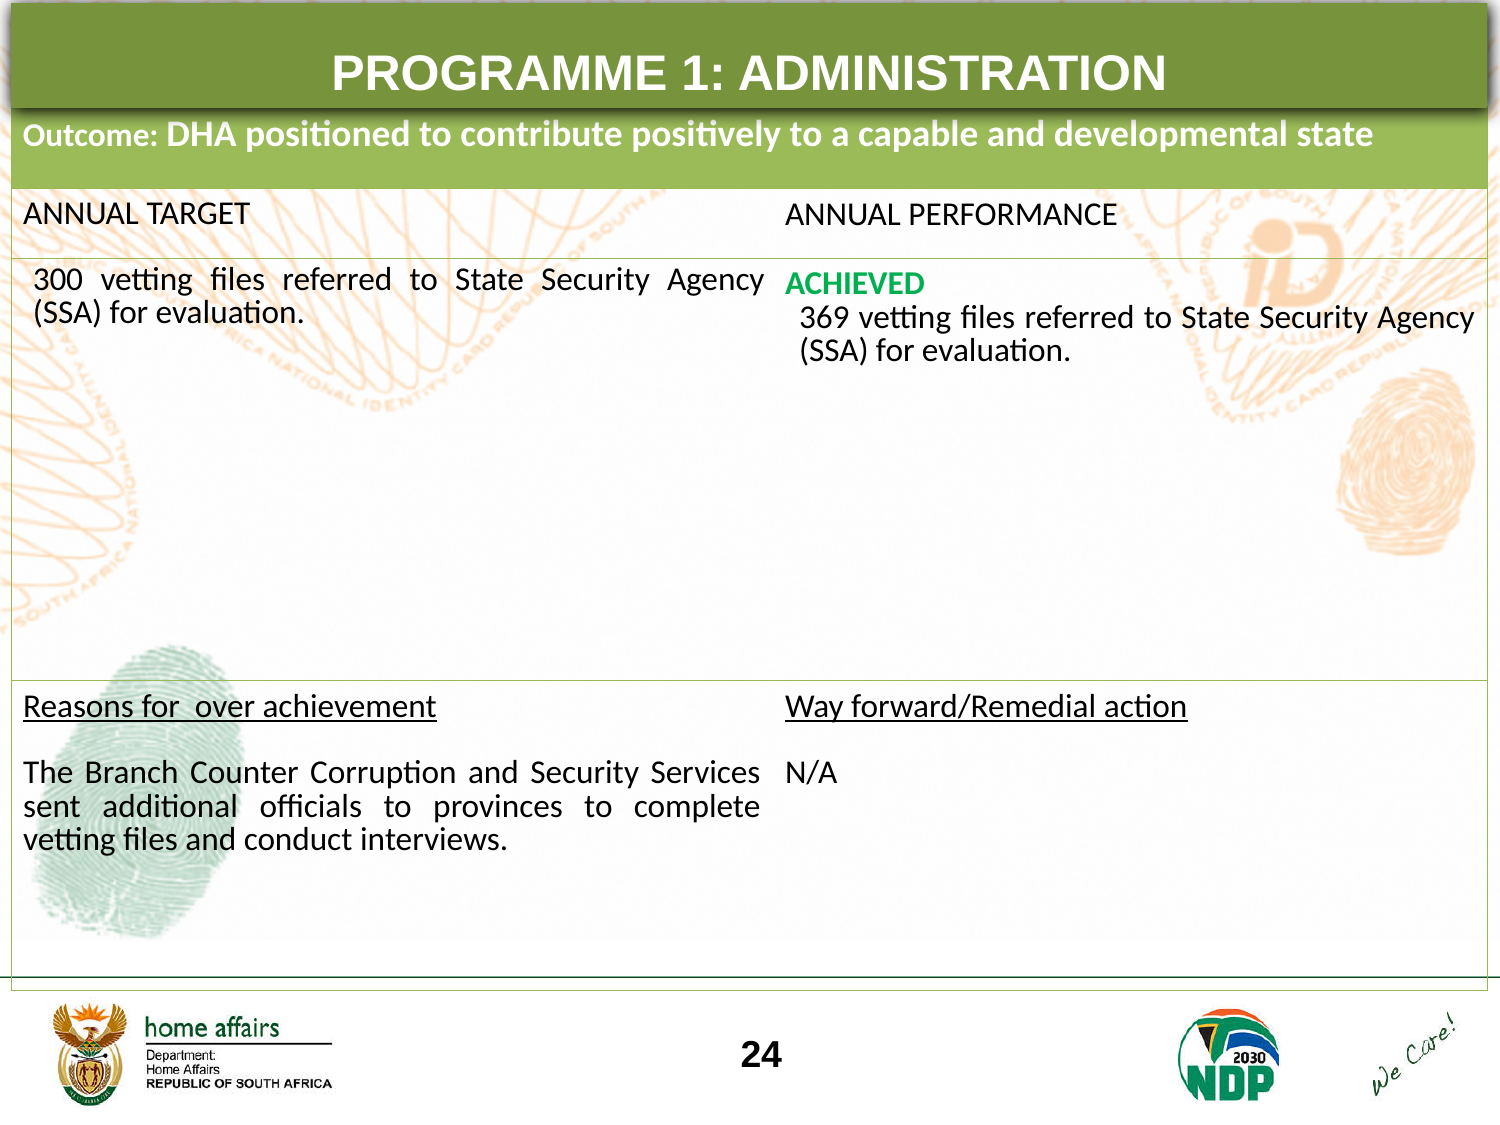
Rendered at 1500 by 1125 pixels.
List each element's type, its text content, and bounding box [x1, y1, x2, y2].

slide_number 24 [725, 1023, 835, 1125]
table_cell ACHIEVED 369 vetting files referred to State Security Agency (SSA) for evaluation. [773, 259, 1487, 680]
text_box PROGRAMME 1: ADMINISTRATION [11, 3, 1488, 108]
picture [0, 0, 1500, 1125]
table_cell Way forward/Remedial action N/A [773, 681, 1487, 990]
table_cell ANNUAL PERFORMANCE [773, 189, 1487, 258]
table_cell ANNUAL TARGET [12, 189, 773, 258]
table_header Outcome: DHA positioned to contribute positively to a capable and developmental state [12, 125, 1487, 188]
table_cell 300 vetting files referred to State Security Agency (SSA) for evaluation. [12, 259, 773, 680]
table_cell Reasons for over achievement The Branch Counter Corruption and Security Services sent additional officials to provinces to complete vetting files and conduct interviews. [12, 681, 773, 990]
